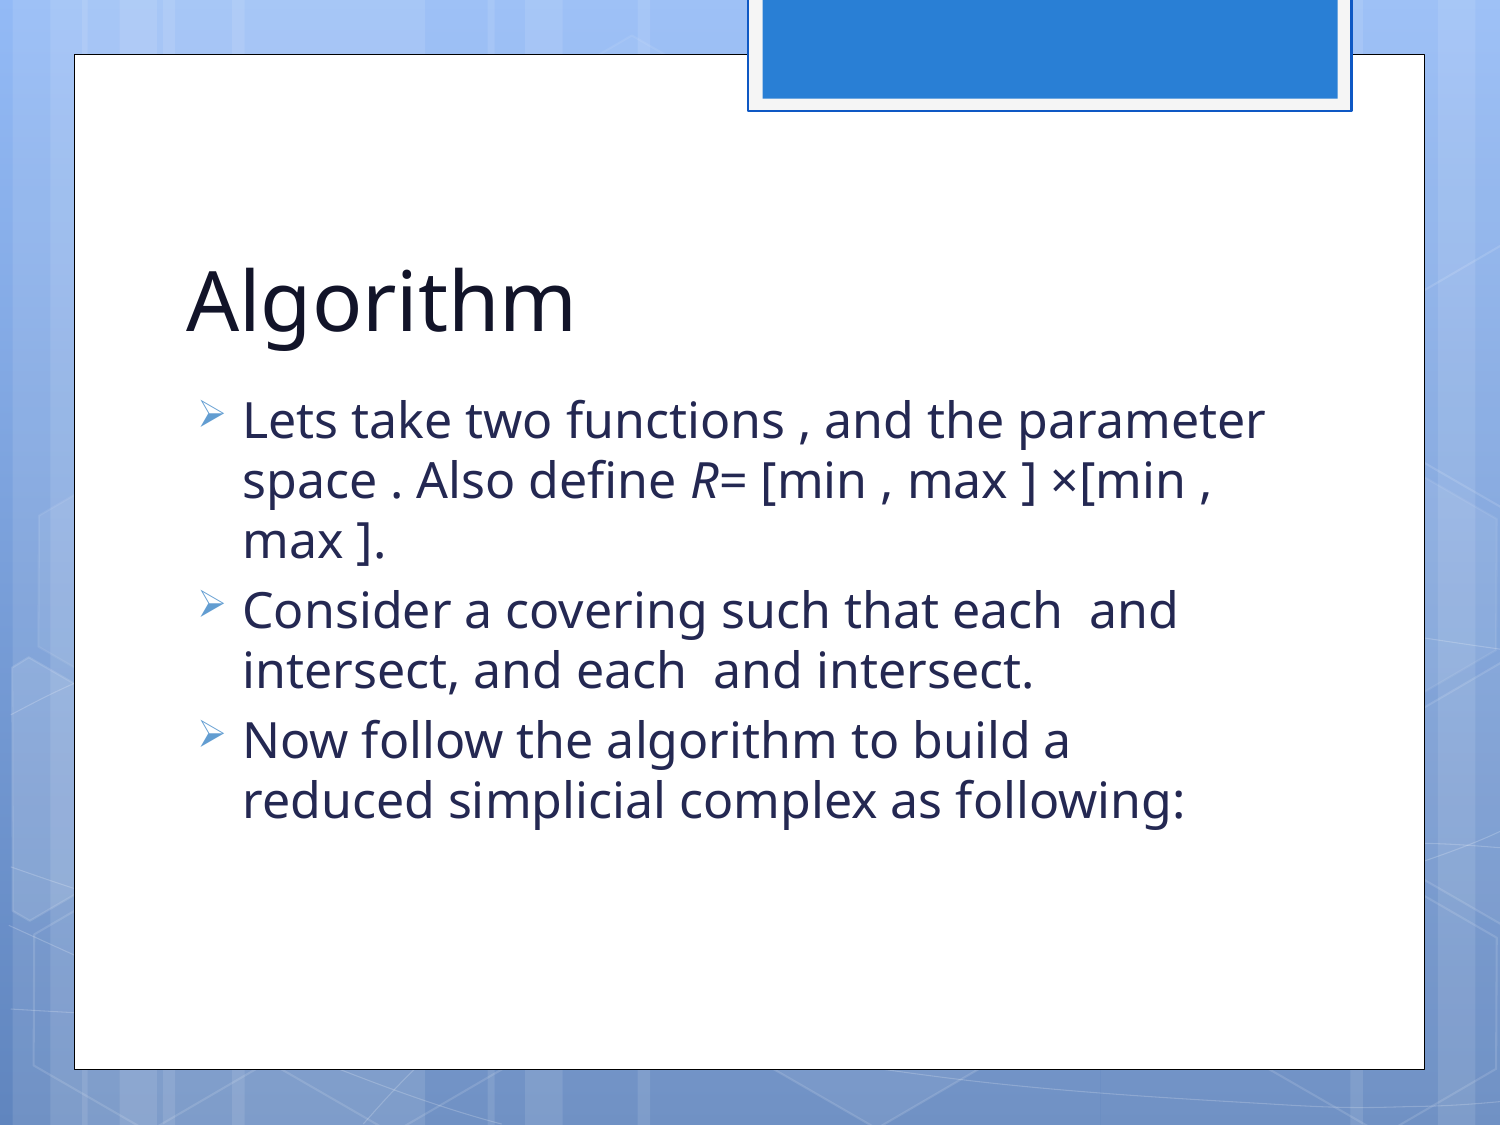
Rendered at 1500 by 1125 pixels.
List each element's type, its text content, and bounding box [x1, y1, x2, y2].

title Algorithm [171, 168, 1324, 357]
